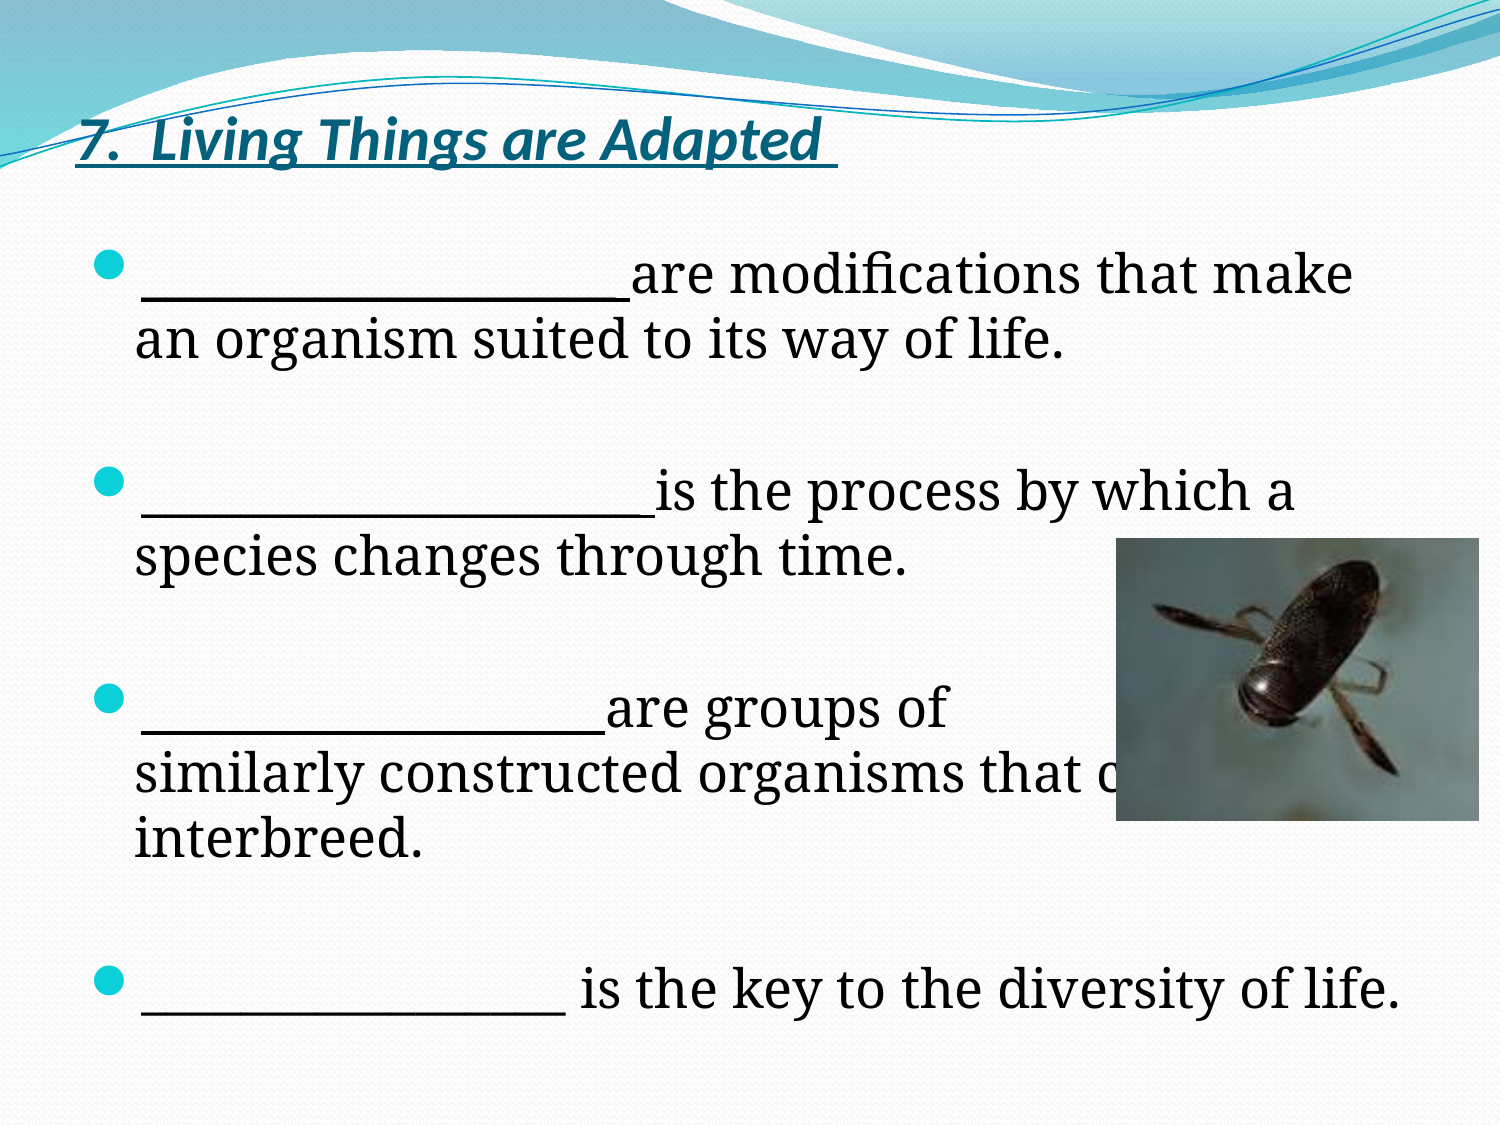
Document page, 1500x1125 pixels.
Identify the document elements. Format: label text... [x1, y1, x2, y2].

list ___________________ are modifications that make an organism suited to its way of life. ____________________ is the process by which a species changes through time. __________________ are groups of similarly constructed organisms that can interbreed. _________________ is the key to the diversity of life. [75, 231, 1425, 1038]
title 7. Living Things are Adapted [75, 45, 1425, 173]
picture [1115, 538, 1479, 821]
